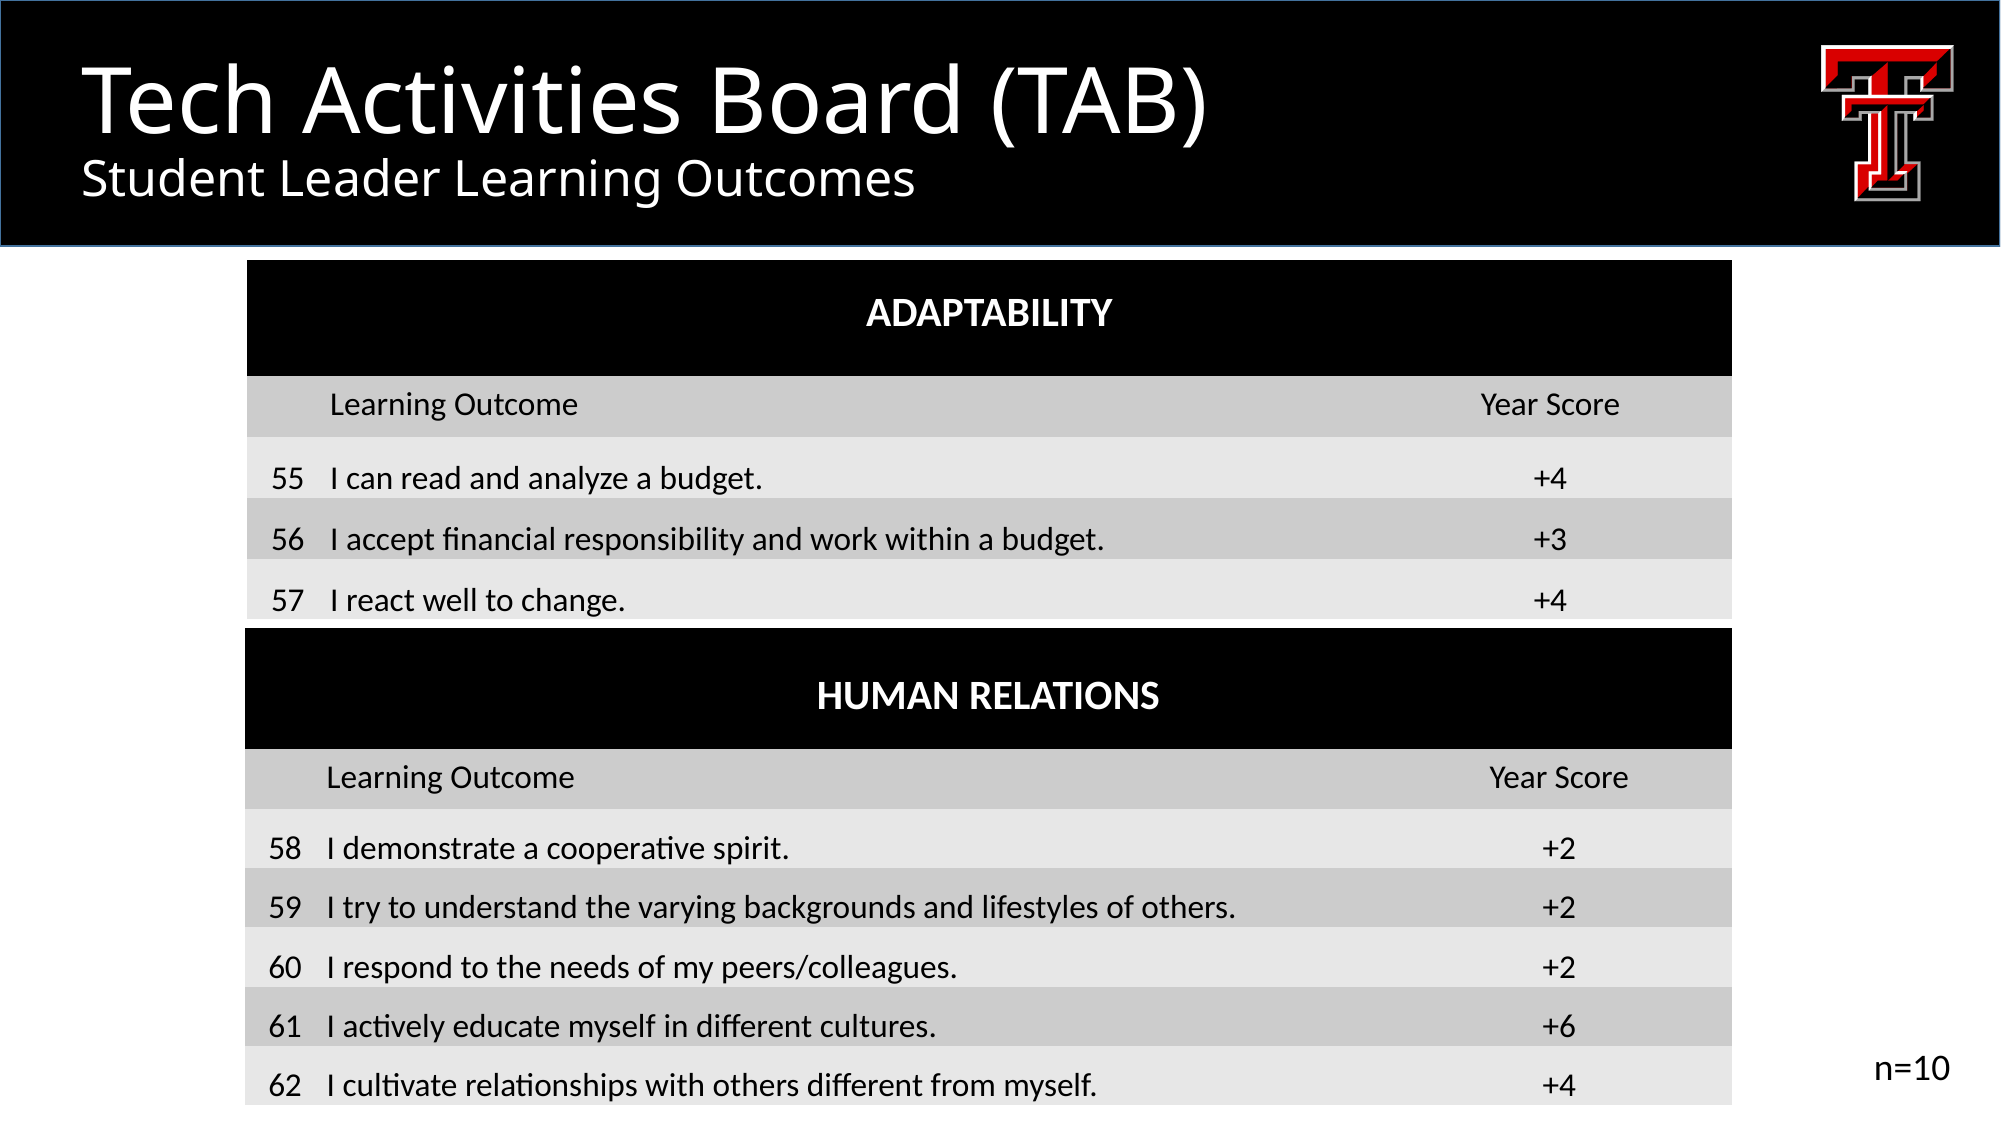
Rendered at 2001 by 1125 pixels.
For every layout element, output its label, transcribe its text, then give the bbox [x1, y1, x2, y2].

table_cell +2 [1387, 868, 1732, 927]
text_box Tech Activities Board (TAB) Student Leader Learning Outcomes [66, 46, 1300, 235]
table_cell 58 [245, 809, 325, 868]
table_cell I accept financial responsibility and work within a budget. [329, 498, 1369, 559]
table_cell +4 [1369, 559, 1732, 619]
table_cell 55 [247, 437, 329, 498]
table_cell I cultivate relationships with others different from myself. [325, 1046, 1387, 1105]
table_cell 62 [245, 1046, 325, 1105]
table_cell [245, 749, 325, 809]
table_cell 56 [247, 498, 329, 559]
table_cell Learning Outcome [329, 376, 1369, 437]
table_cell I react well to change. [329, 559, 1369, 619]
table_cell +3 [1369, 498, 1732, 559]
table_cell +6 [1387, 987, 1732, 1046]
table_cell I can read and analyze a budget. [329, 437, 1369, 498]
text_box n=10 [1859, 1035, 2000, 1095]
table_cell I demonstrate a cooperative spirit. [325, 809, 1387, 868]
table_header HUMAN RELATIONS [245, 628, 1732, 749]
table_cell I try to understand the varying backgrounds and lifestyles of others. [325, 868, 1387, 927]
table_cell 61 [245, 987, 325, 1046]
table_header ADAPTABILITY [247, 260, 1732, 376]
table_cell 59 [245, 868, 325, 927]
table_cell I respond to the needs of my peers/colleagues. [325, 927, 1387, 987]
table_cell Learning Outcome [325, 749, 1387, 809]
table_cell 57 [247, 559, 329, 619]
table_cell +4 [1369, 437, 1732, 498]
table_cell I actively educate myself in different cultures. [325, 987, 1387, 1046]
table_cell Year Score [1369, 376, 1732, 437]
table_cell +2 [1387, 927, 1732, 987]
table_cell [247, 376, 329, 437]
table_cell +2 [1387, 809, 1732, 868]
table_cell 60 [245, 927, 325, 987]
table_cell Year Score [1387, 749, 1732, 809]
table_cell +4 [1387, 1046, 1732, 1105]
